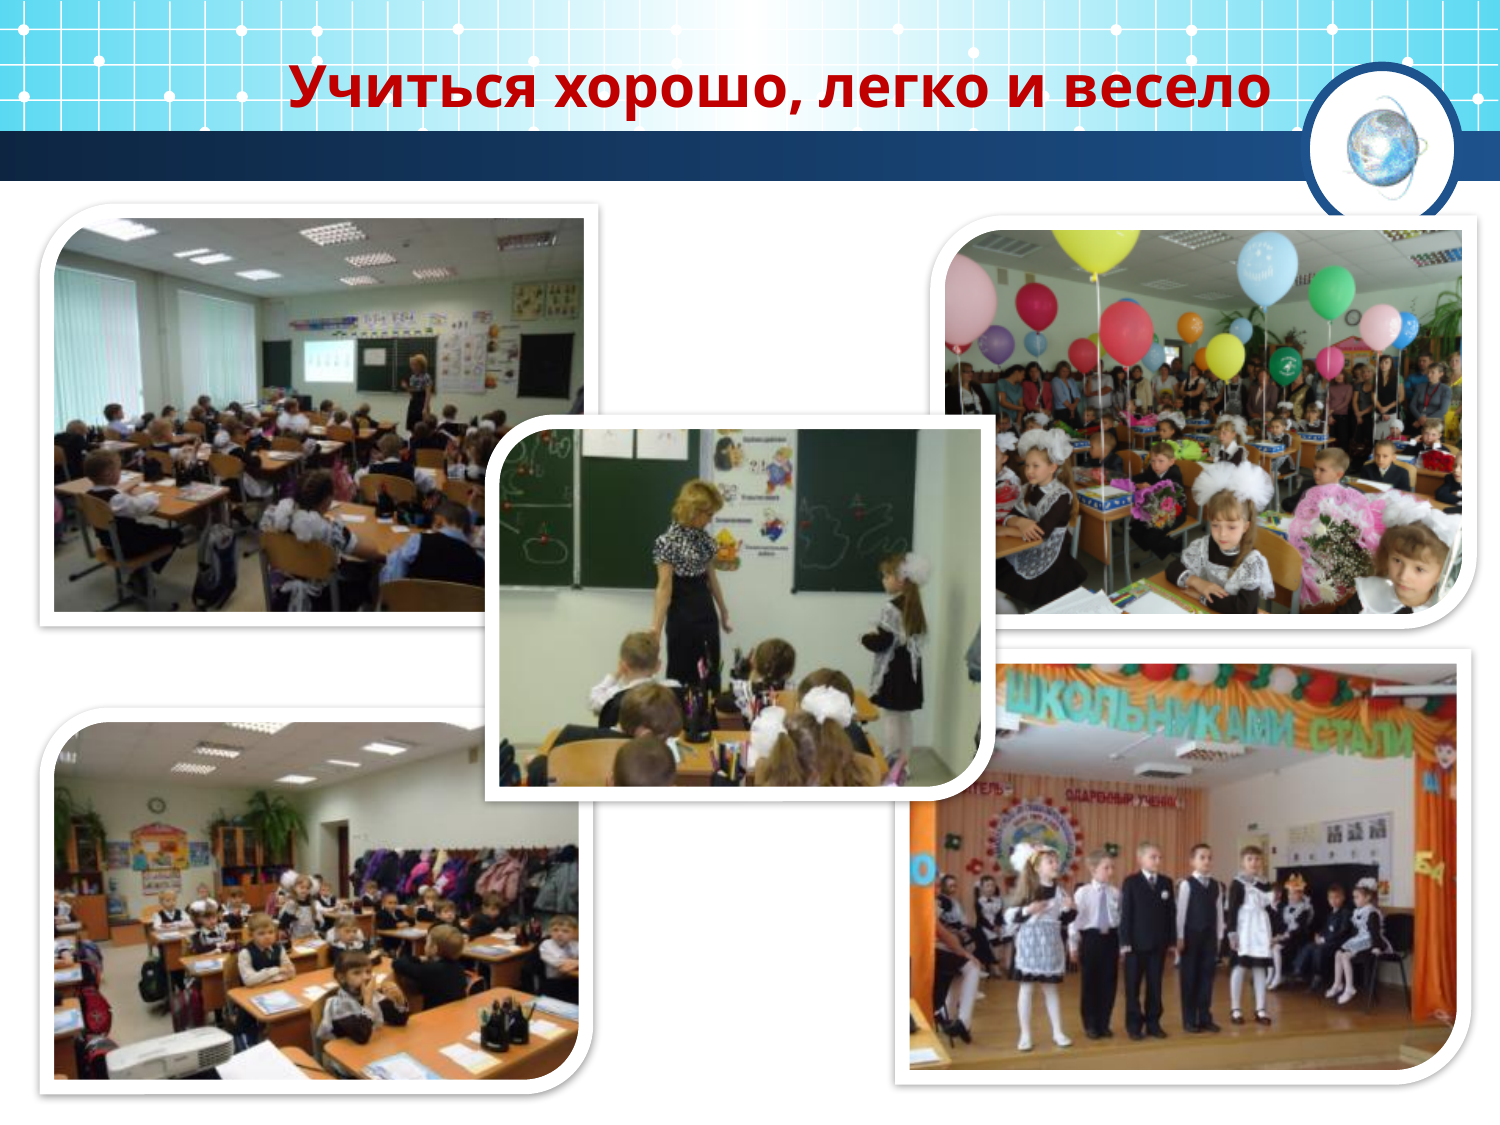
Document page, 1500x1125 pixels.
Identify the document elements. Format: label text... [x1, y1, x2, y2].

title Учиться хорошо, легко и весело [74, 37, 1288, 131]
picture [1310, 72, 1454, 215]
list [937, 222, 1470, 622]
picture [46, 210, 1465, 1088]
